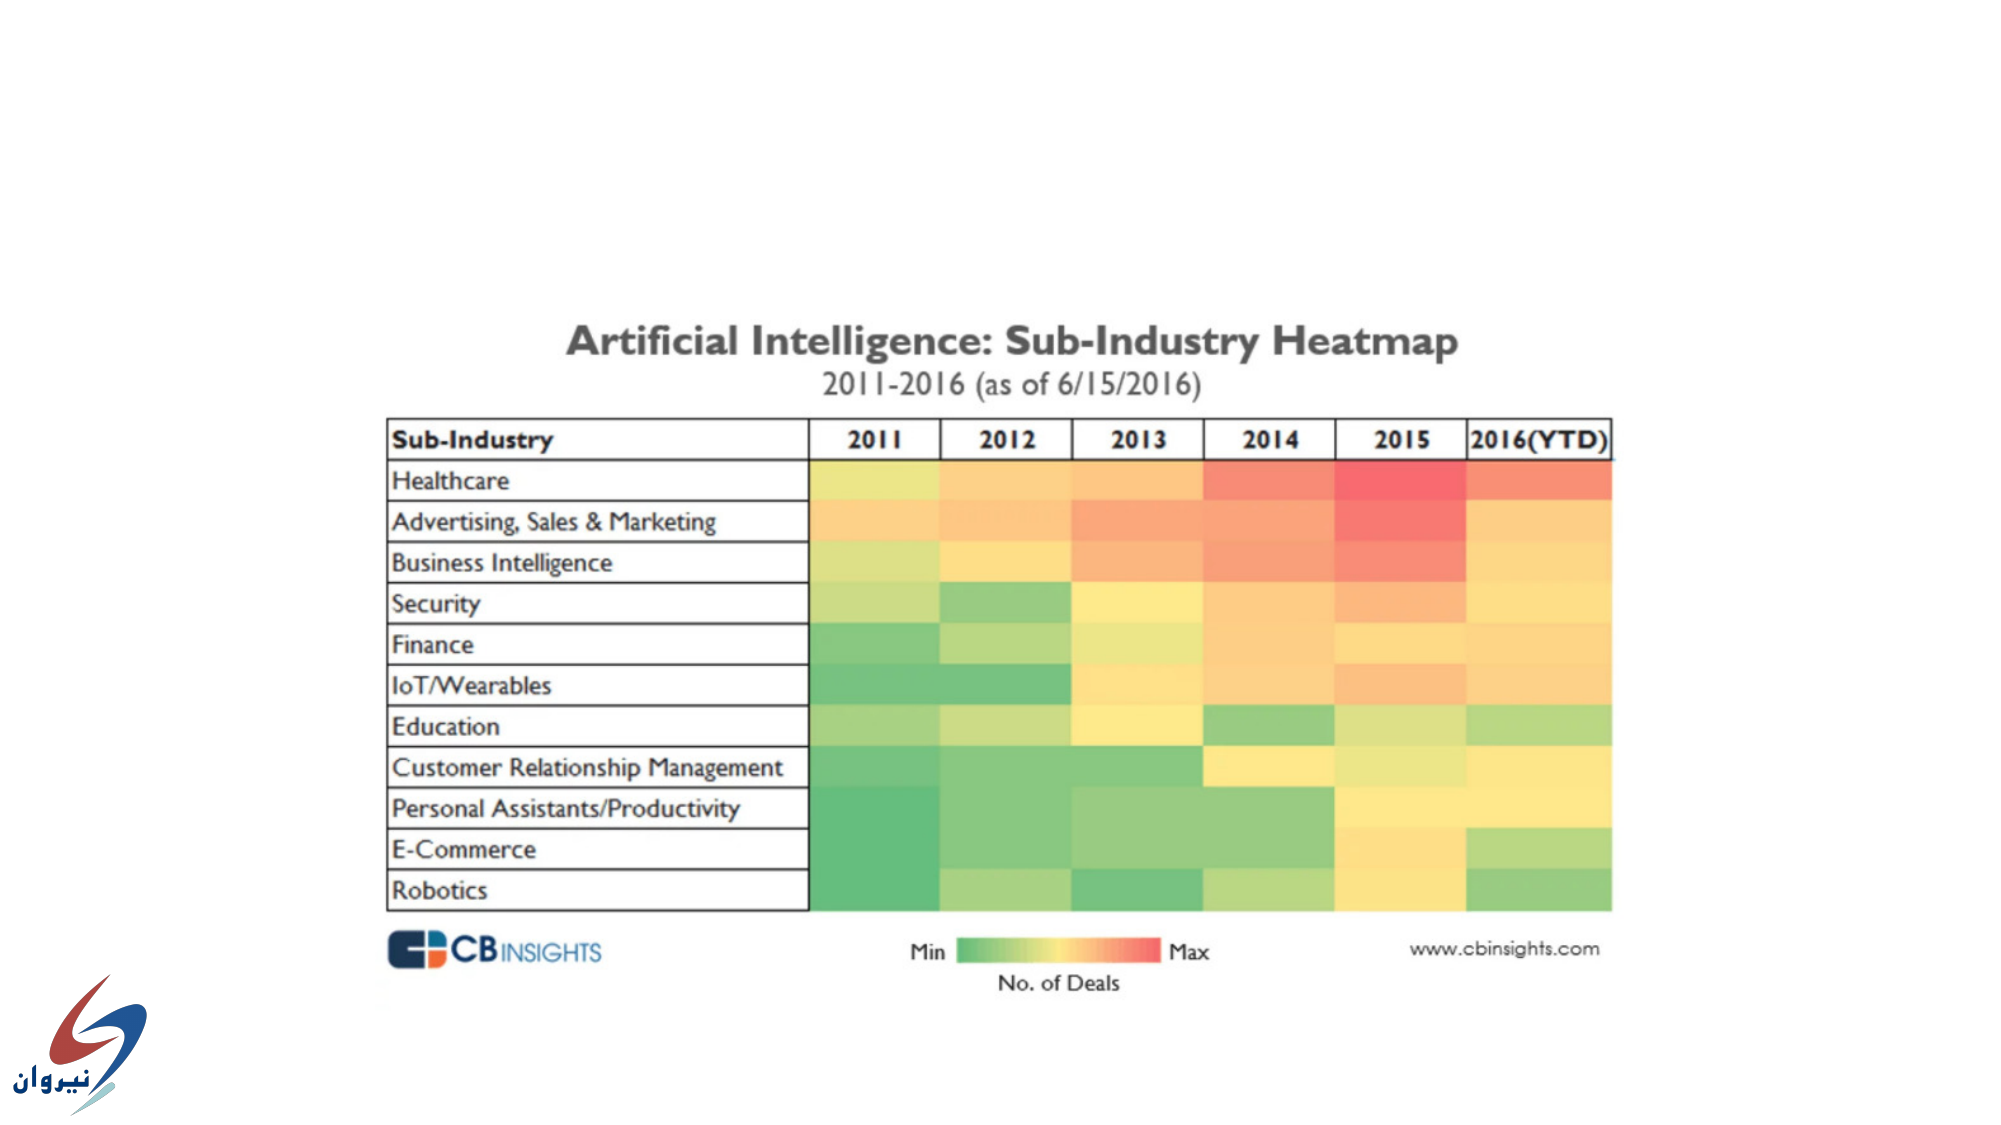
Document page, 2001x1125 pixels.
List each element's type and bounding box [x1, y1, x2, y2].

picture [0, 965, 160, 1125]
list [375, 299, 1625, 1014]
